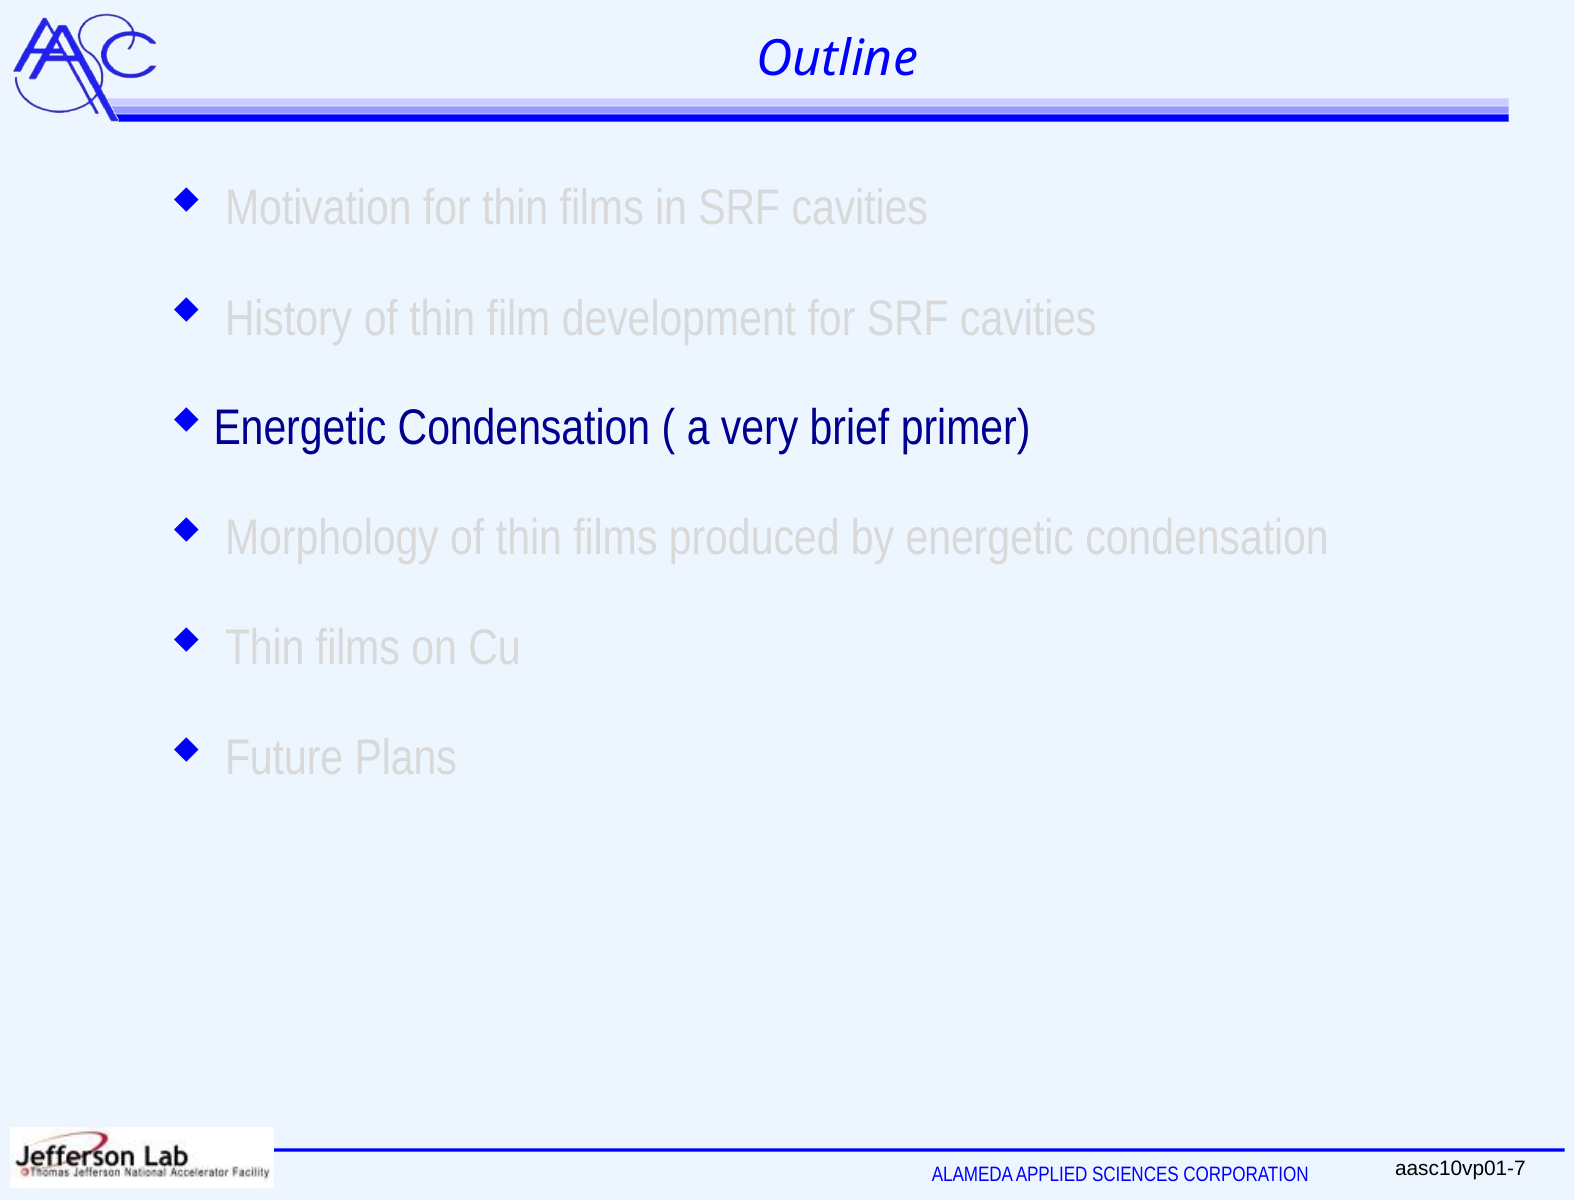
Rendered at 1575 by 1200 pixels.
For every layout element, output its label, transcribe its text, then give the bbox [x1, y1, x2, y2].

picture [12, 12, 157, 122]
list Motivation for thin films in SRF cavities History of thin film development for SRF cavities Energetic Condensation ( a very brief primer) Morphology of thin films produced by energetic condensation Thin films on Cu Future Plans [174, 174, 1463, 1038]
picture [10, 1127, 274, 1188]
title Outline [162, 24, 1513, 92]
